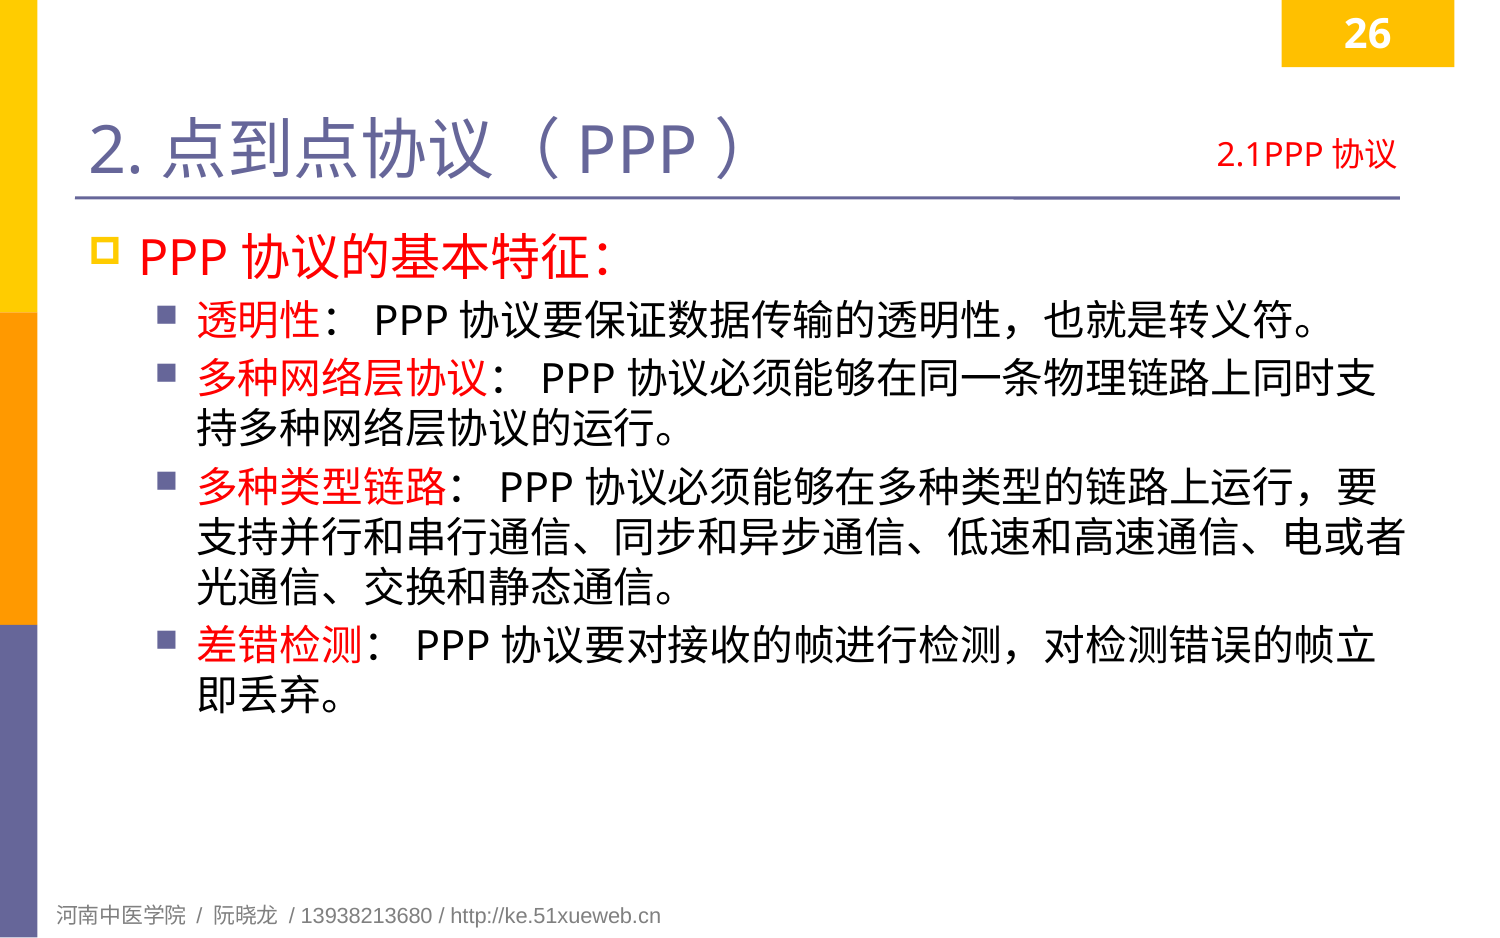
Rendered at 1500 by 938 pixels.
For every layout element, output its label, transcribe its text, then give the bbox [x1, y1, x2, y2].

list PPP协议的基本特征： 透明性：PPP协议要保证数据传输的透明性，也就是转义符。 多种网络层协议：PPP协议必须能够在同一条物理链路上同时支持多种网络层协议的运行。 多种类型链路：PPP协议必须能够在多种类型的链路上运行，要支持并行和串行通信、同步和异步通信、低速和高速通信、电或者光通信、交换和静态通信。 差错检测：PPP协议要对接收的帧进行检测，对检测错误的帧立即丢弃。 [75, 218, 1425, 839]
slide_number 26 [1281, 0, 1455, 68]
title 2.点到点协议（PPP） [75, 37, 1425, 194]
list 2.1PPP协议 [939, 126, 1412, 186]
